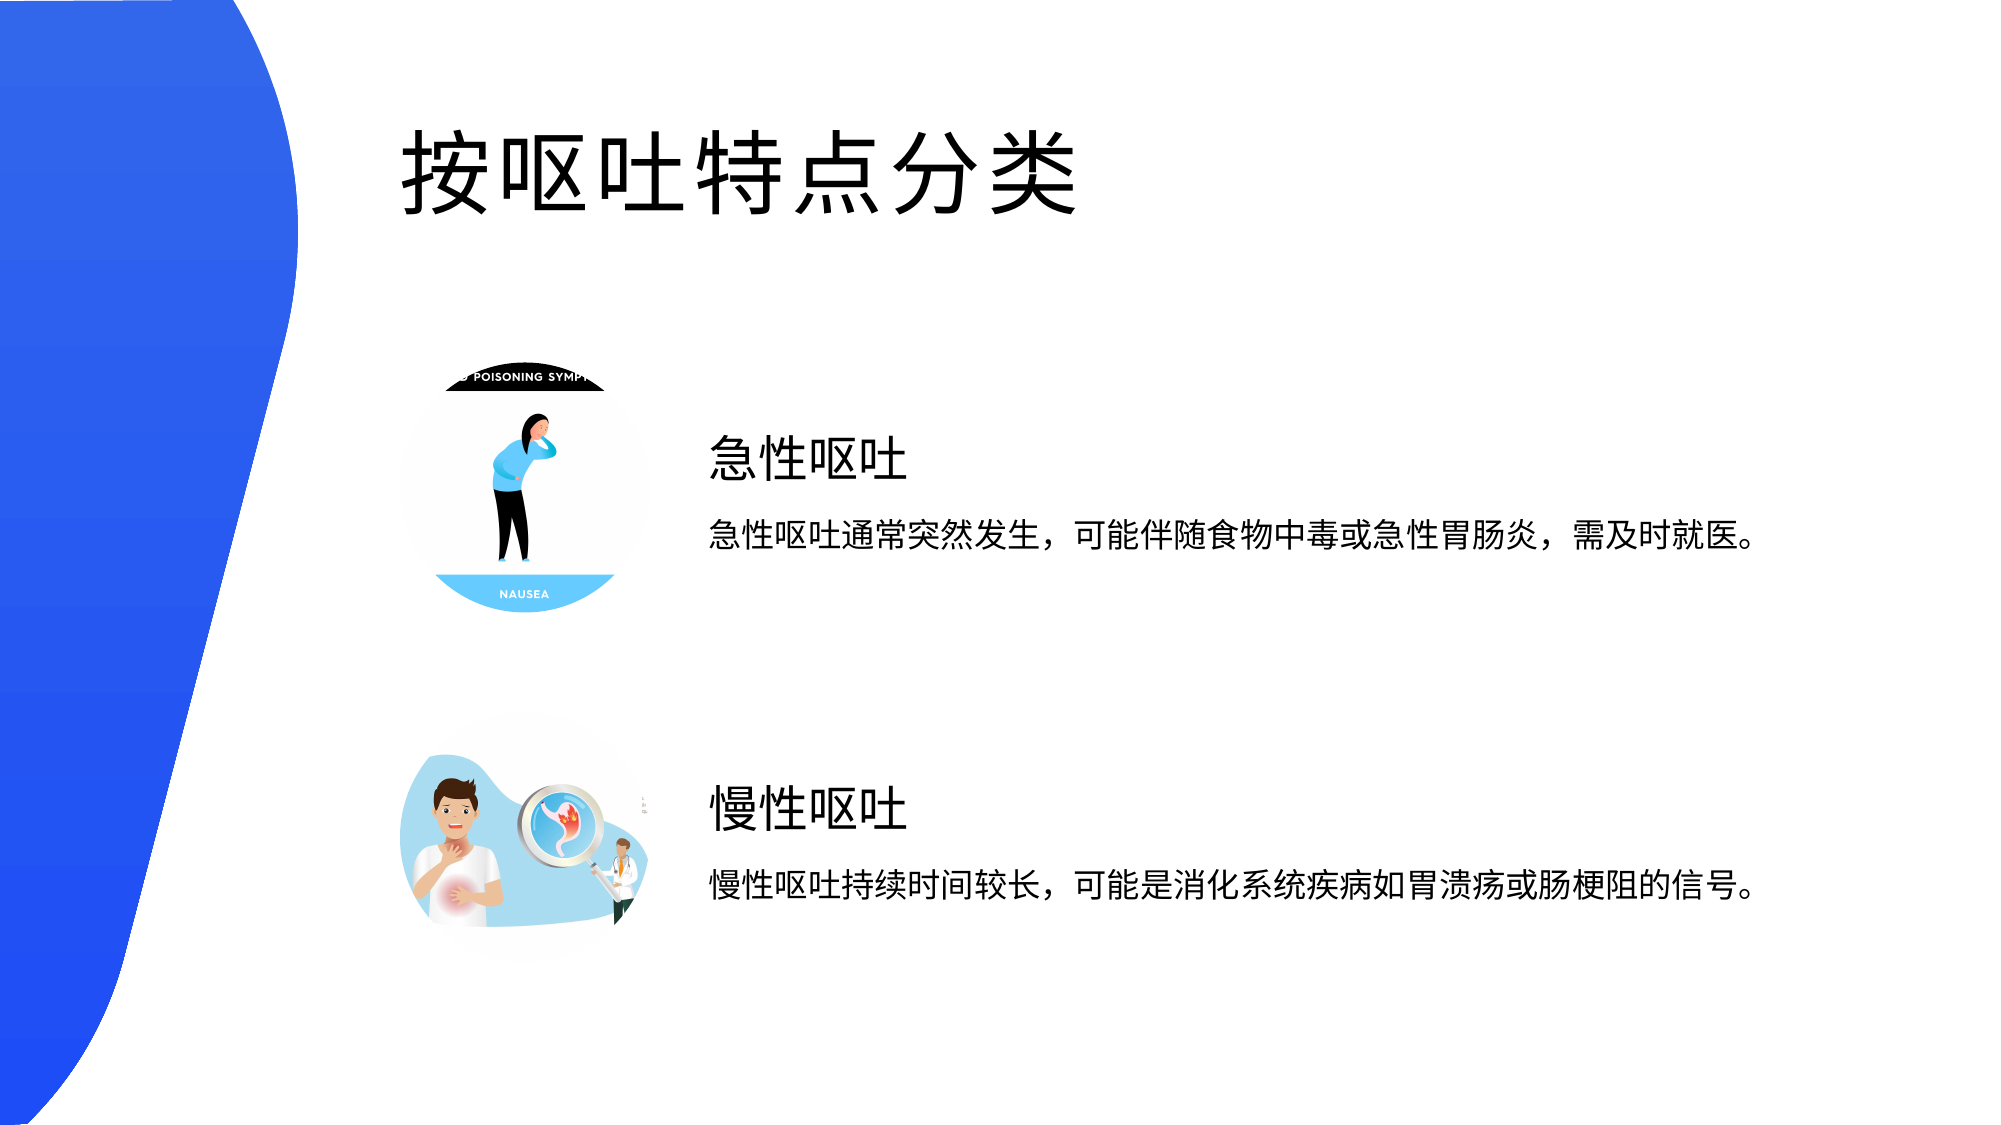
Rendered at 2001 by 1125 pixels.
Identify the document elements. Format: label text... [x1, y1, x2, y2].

title 按呕吐特点分类 [399, 99, 1923, 225]
text_box [0, 0, 299, 1125]
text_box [399, 361, 1913, 963]
